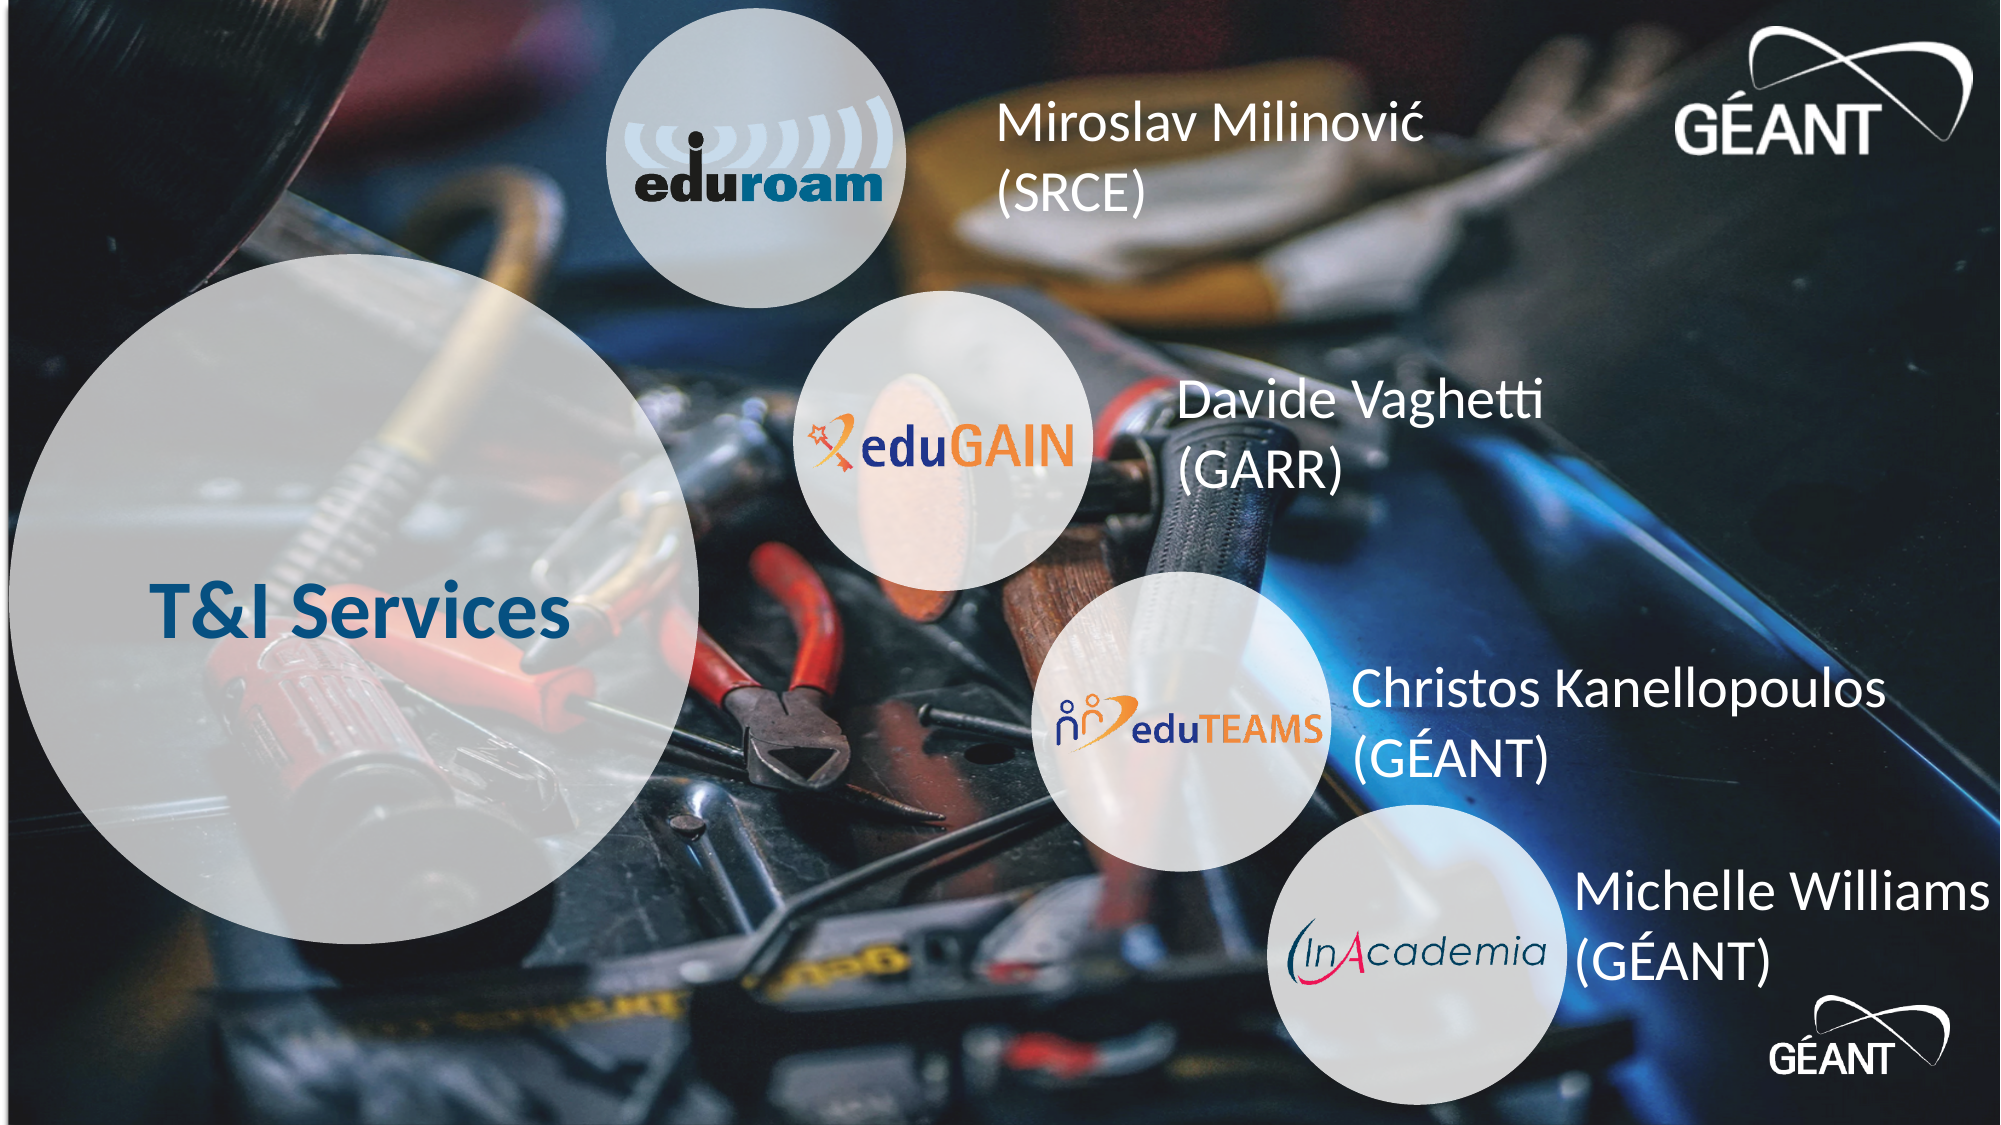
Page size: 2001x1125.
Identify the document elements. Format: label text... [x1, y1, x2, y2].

picture [1769, 995, 1950, 1080]
text_box Michelle Williams (GÉANT) [1568, 844, 2000, 1001]
text_box Miroslav Milinović (SRCE) [980, 75, 1607, 232]
picture [1675, 26, 1973, 169]
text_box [1267, 804, 1568, 1105]
text_box T&I Services [134, 547, 773, 664]
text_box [1031, 571, 1336, 872]
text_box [599, 8, 917, 309]
text_box Davide Vaghetti (GARR) [1161, 352, 1617, 509]
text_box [793, 290, 1094, 591]
text_box [8, 254, 695, 945]
text_box Christos Kanellopoulos (GÉANT) [1336, 641, 1950, 798]
